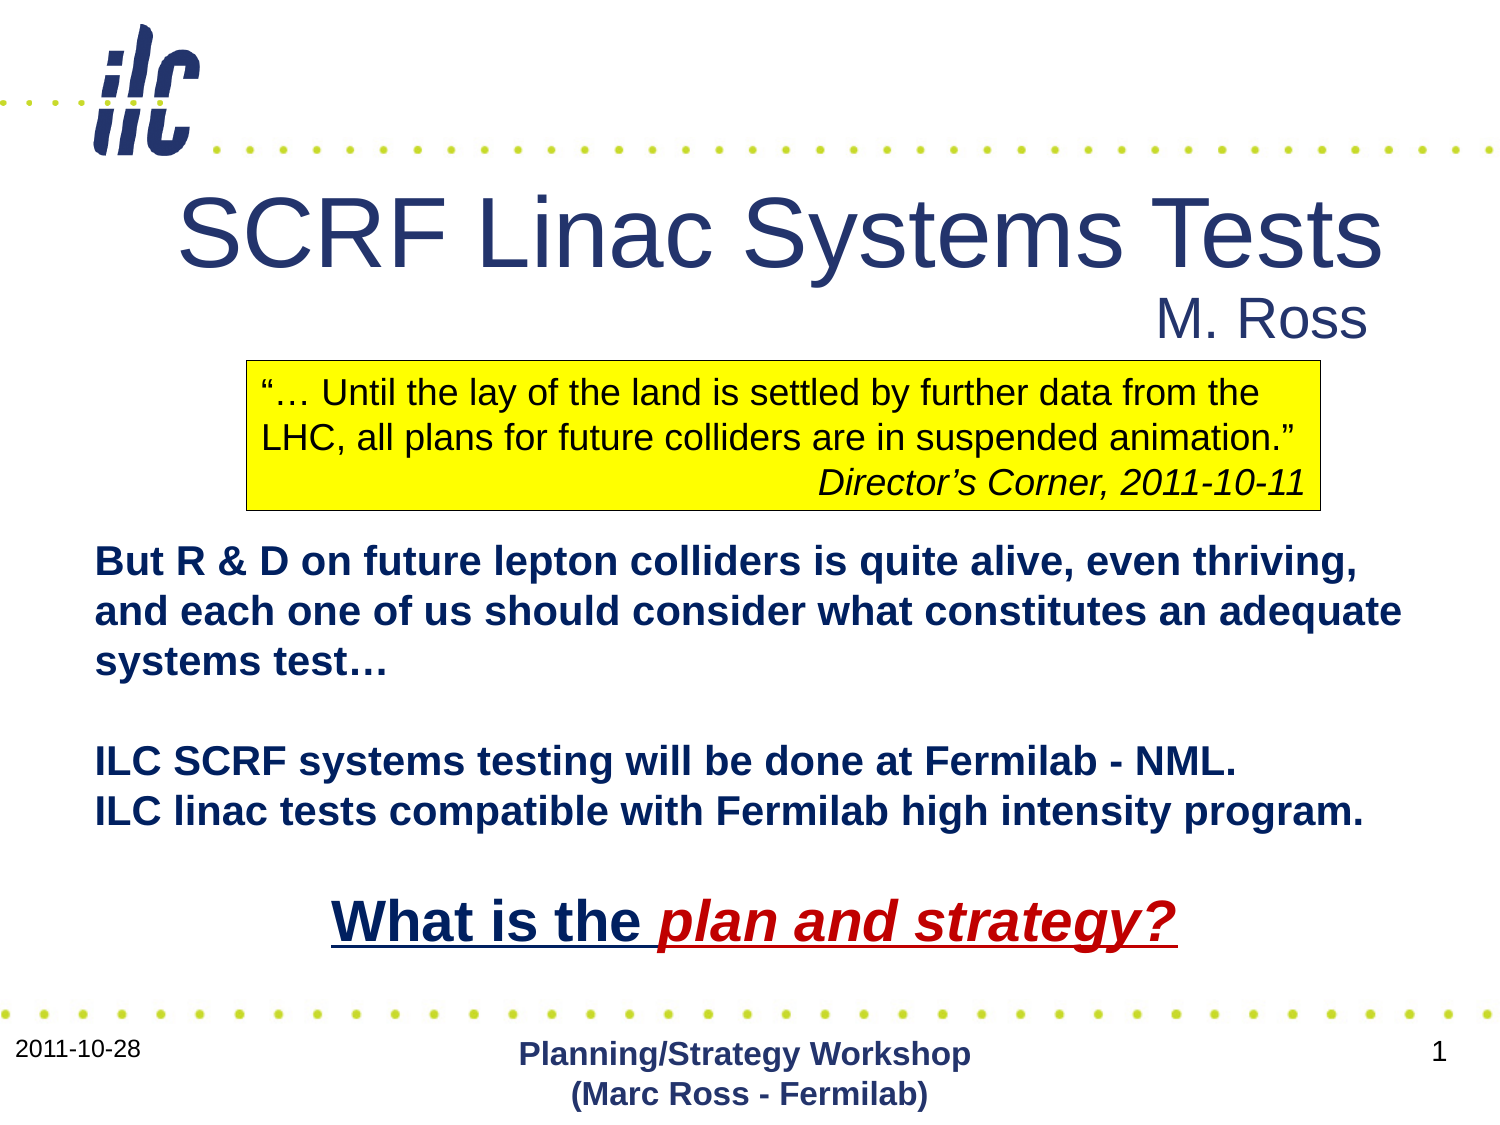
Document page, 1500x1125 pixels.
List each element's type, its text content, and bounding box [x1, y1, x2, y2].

picture [0, 999, 1500, 1030]
slide_number 1 [1074, 1024, 1463, 1101]
picture [0, 24, 200, 156]
title SCRF Linac Systems Tests [124, 133, 1401, 322]
subtitle M. Ross [334, 322, 1385, 526]
text_box But R & D on future lepton colliders is quite alive, even thriving, and each one of us should consider what constitutes an adequate systems test… ILC SCRF systems testing will be done at Fermilab - NML. ILC linac tests compatible with Fermilab high intensity program. What is the plan and strategy? [79, 526, 1430, 961]
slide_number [0, 1024, 424, 1101]
text_box “… Until the lay of the land is settled by further data from the LHC, all plans for future colliders are in suspended animation.” Director’s Corner, 2011-10-11 [246, 360, 1321, 511]
footer Planning/Strategy Workshop (Marc Ross - Fermilab) [424, 1024, 1074, 1101]
picture [1401, 137, 1500, 163]
